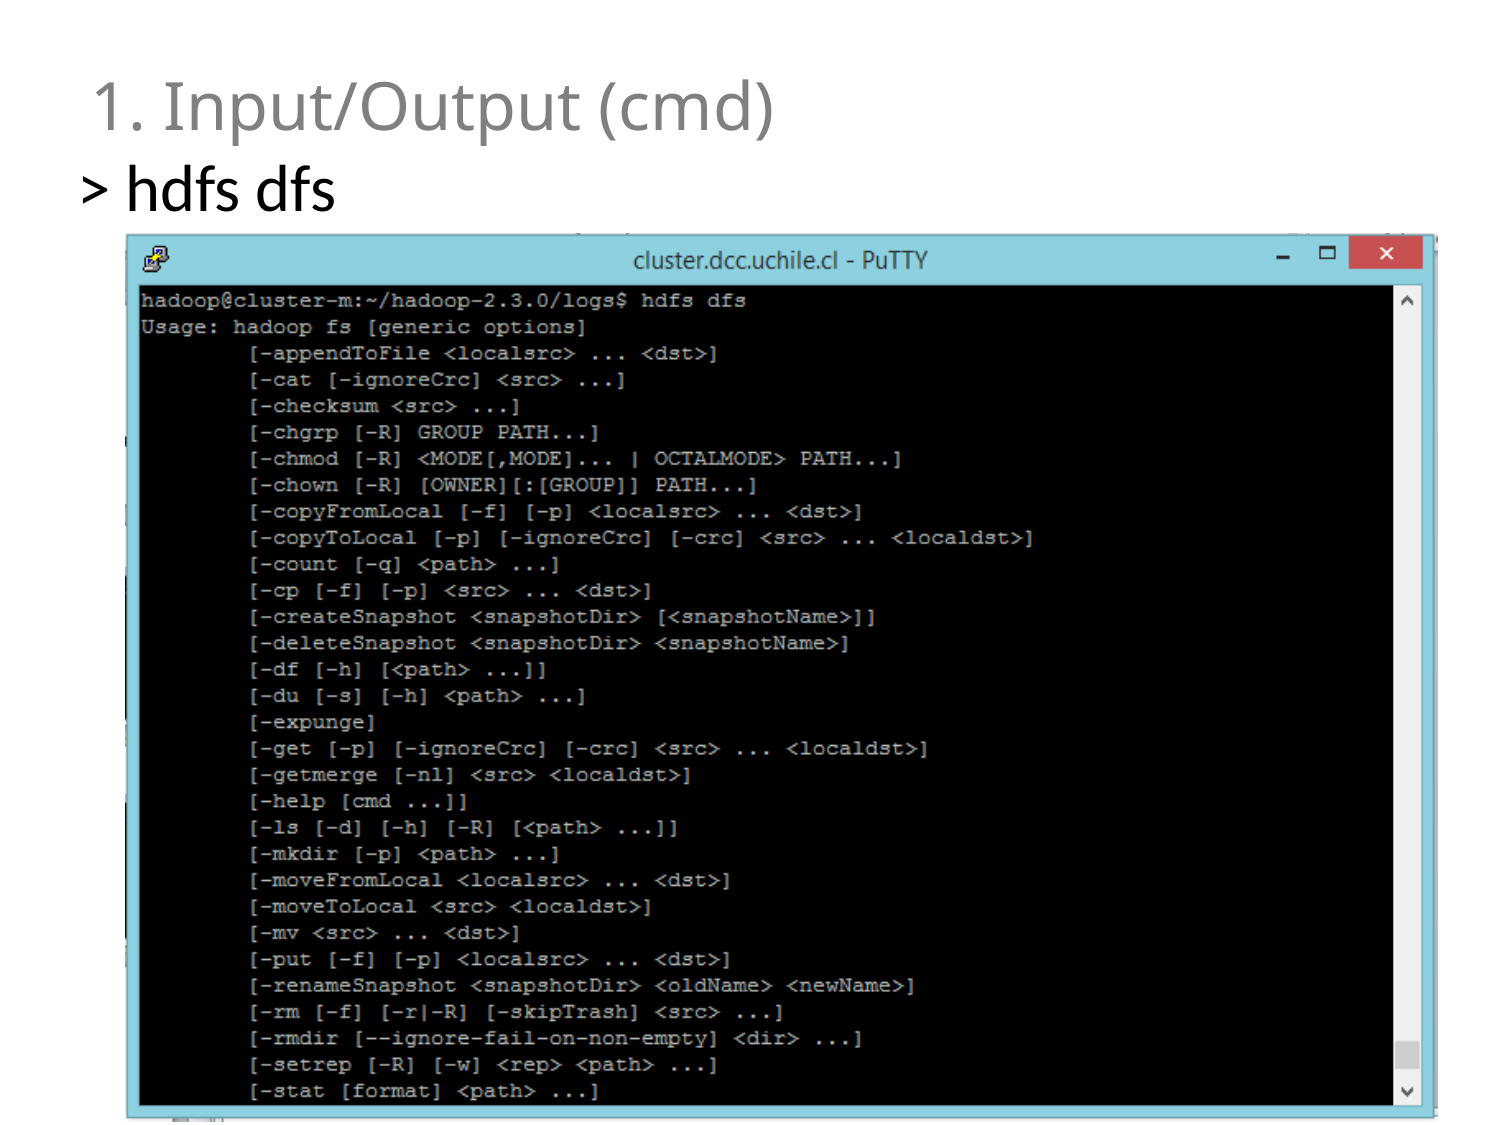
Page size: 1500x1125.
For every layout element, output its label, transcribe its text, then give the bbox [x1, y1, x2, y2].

text_box > hdfs dfs [62, 137, 525, 233]
picture [124, 233, 1439, 1123]
title 1. Input/Output (cmd) [75, 45, 1425, 163]
